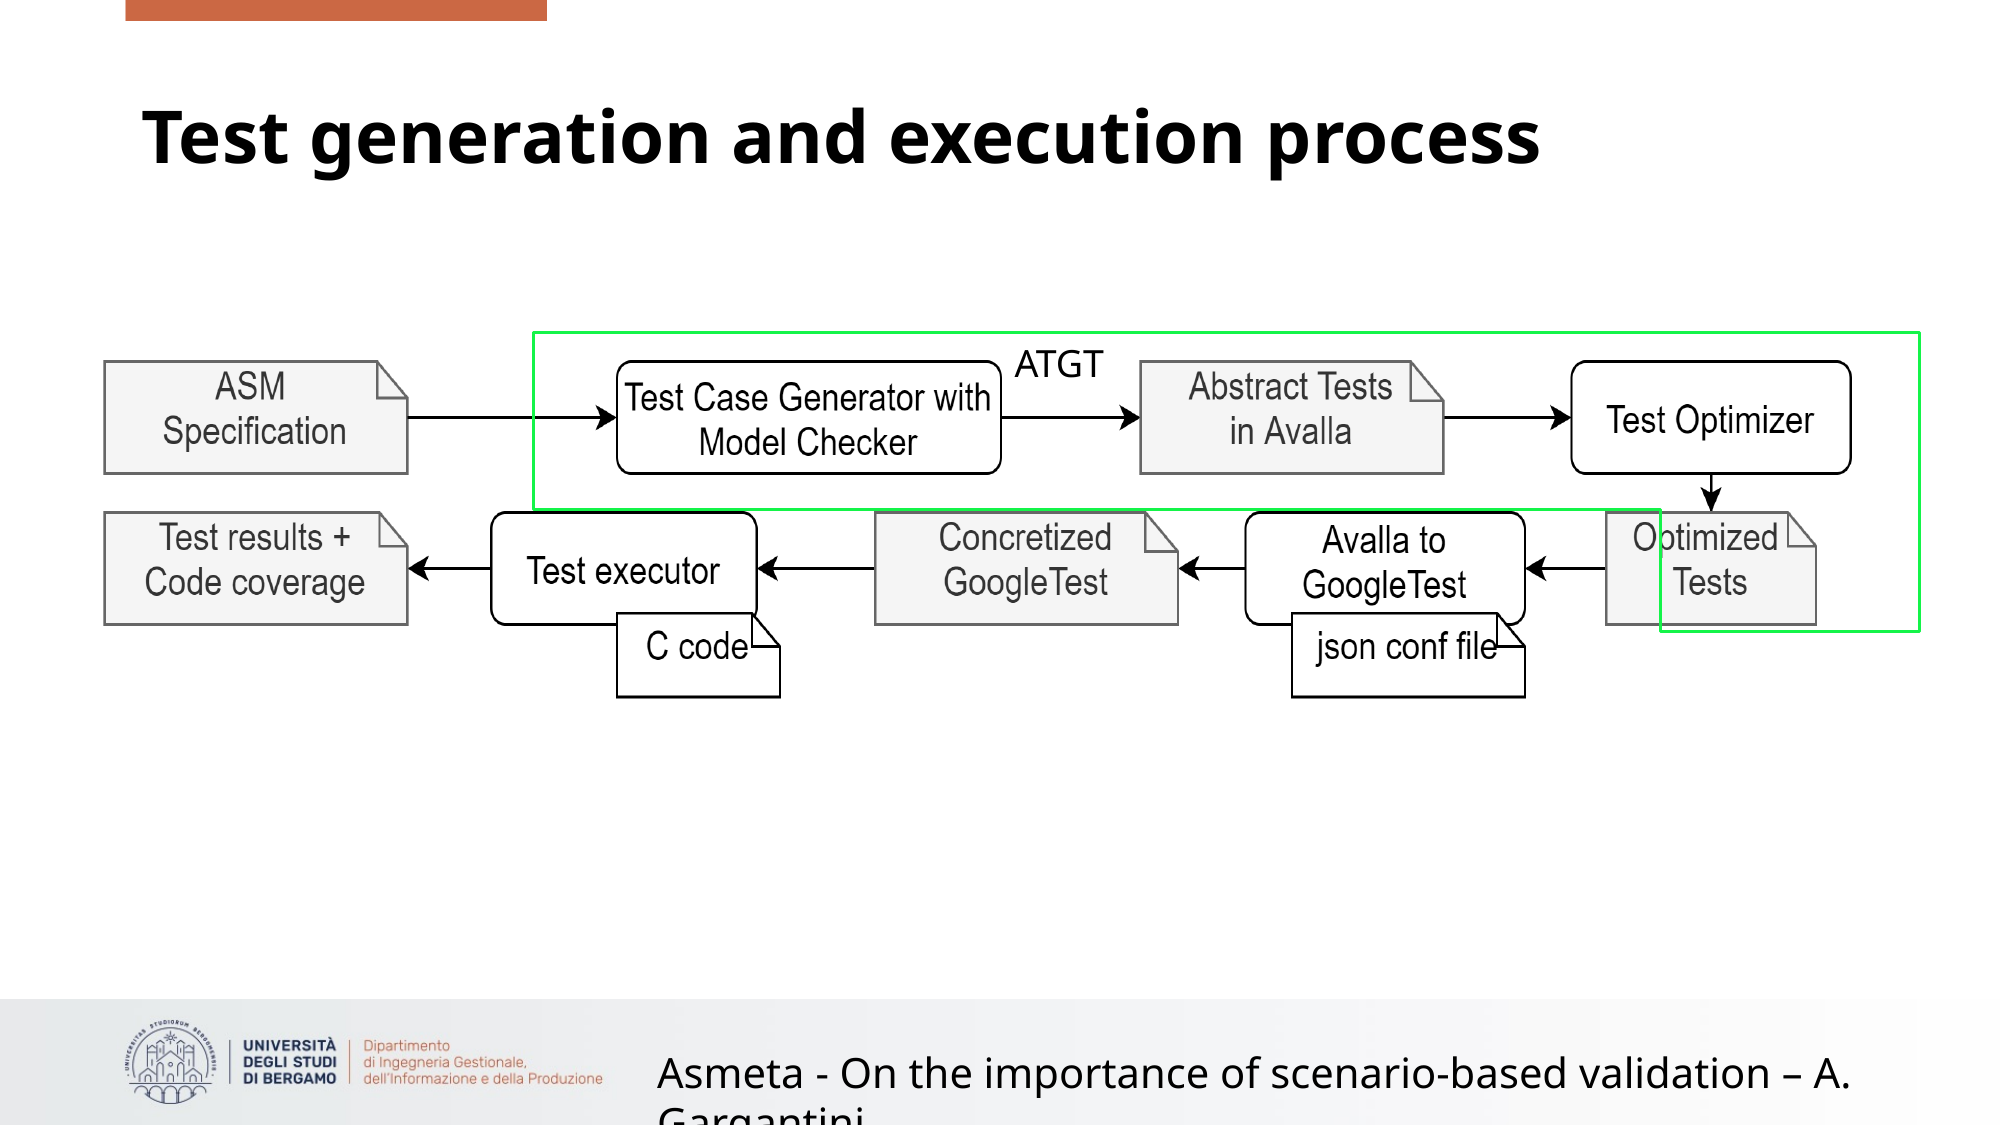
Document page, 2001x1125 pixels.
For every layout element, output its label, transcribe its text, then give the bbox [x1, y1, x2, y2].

picture [80, 332, 1875, 726]
text_box [1875, 332, 1920, 632]
title Test generation and execution process [127, 93, 1875, 257]
